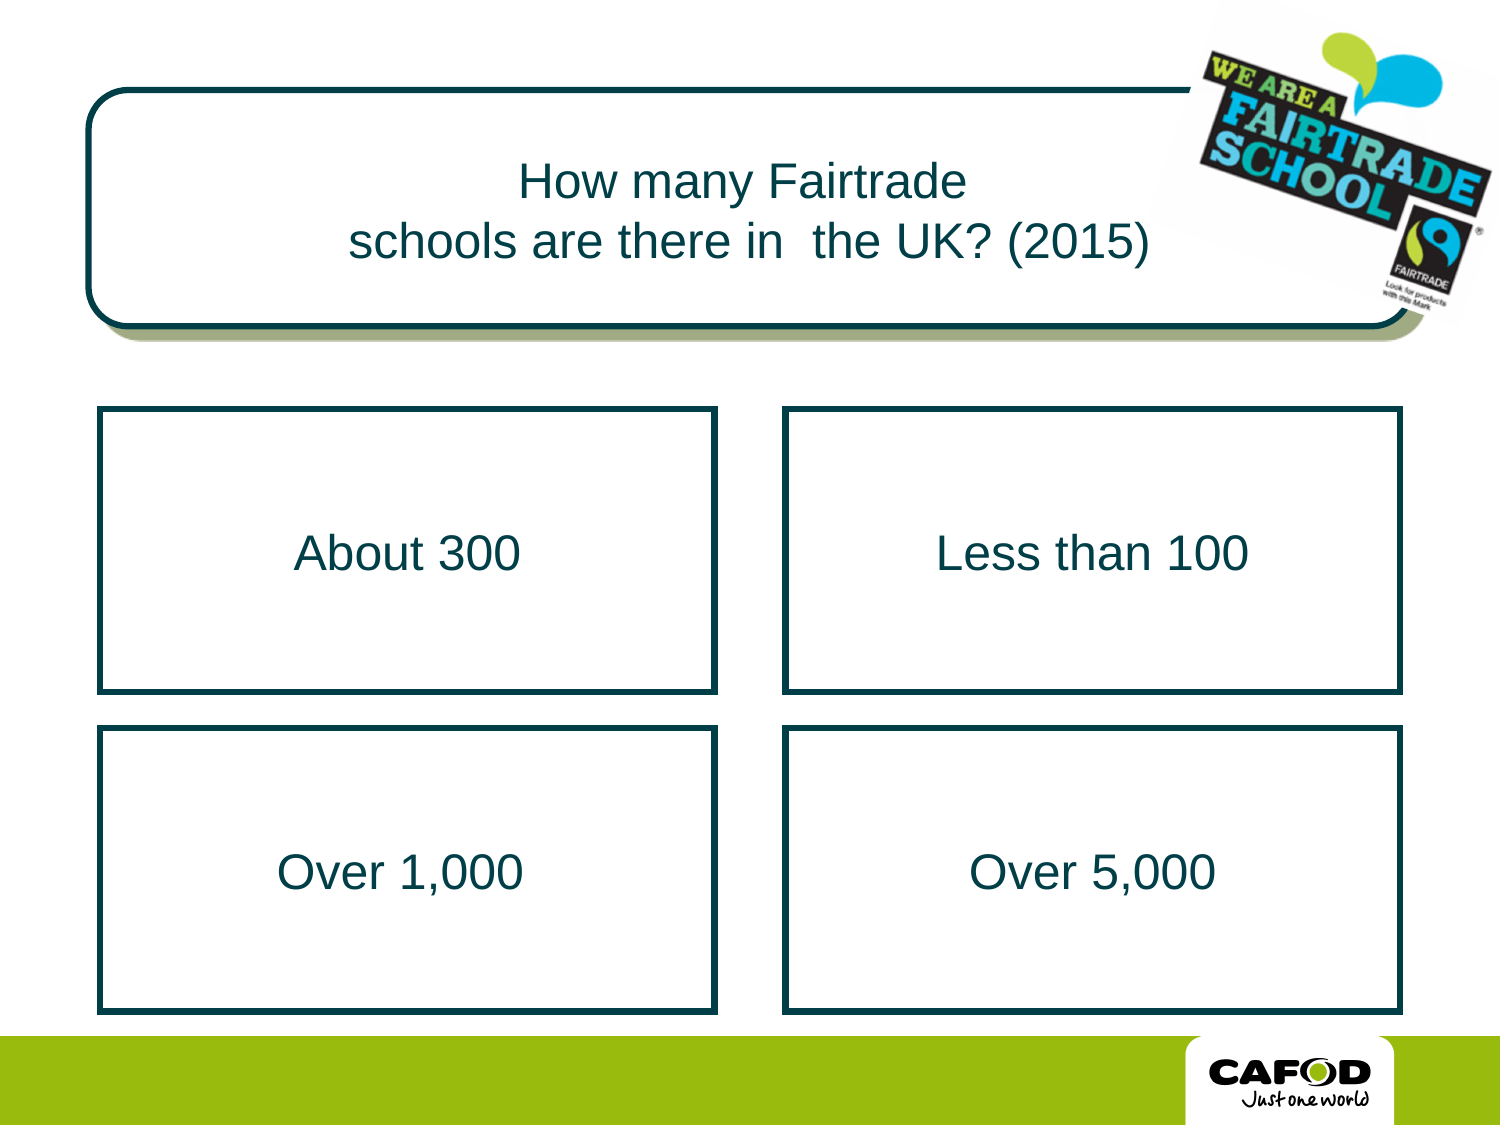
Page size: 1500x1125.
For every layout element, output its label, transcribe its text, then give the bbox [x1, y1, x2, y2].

picture [1147, 0, 1500, 326]
text_box Over 5,000 [785, 727, 1400, 1012]
text_box Over 1,000 [100, 727, 715, 1012]
text_box About 300 [100, 408, 715, 693]
text_box Less than 100 [785, 408, 1400, 693]
text_box How many Fairtrade schools are there in the UK? (2015) [88, 90, 1405, 327]
picture [0, 1036, 1500, 1125]
